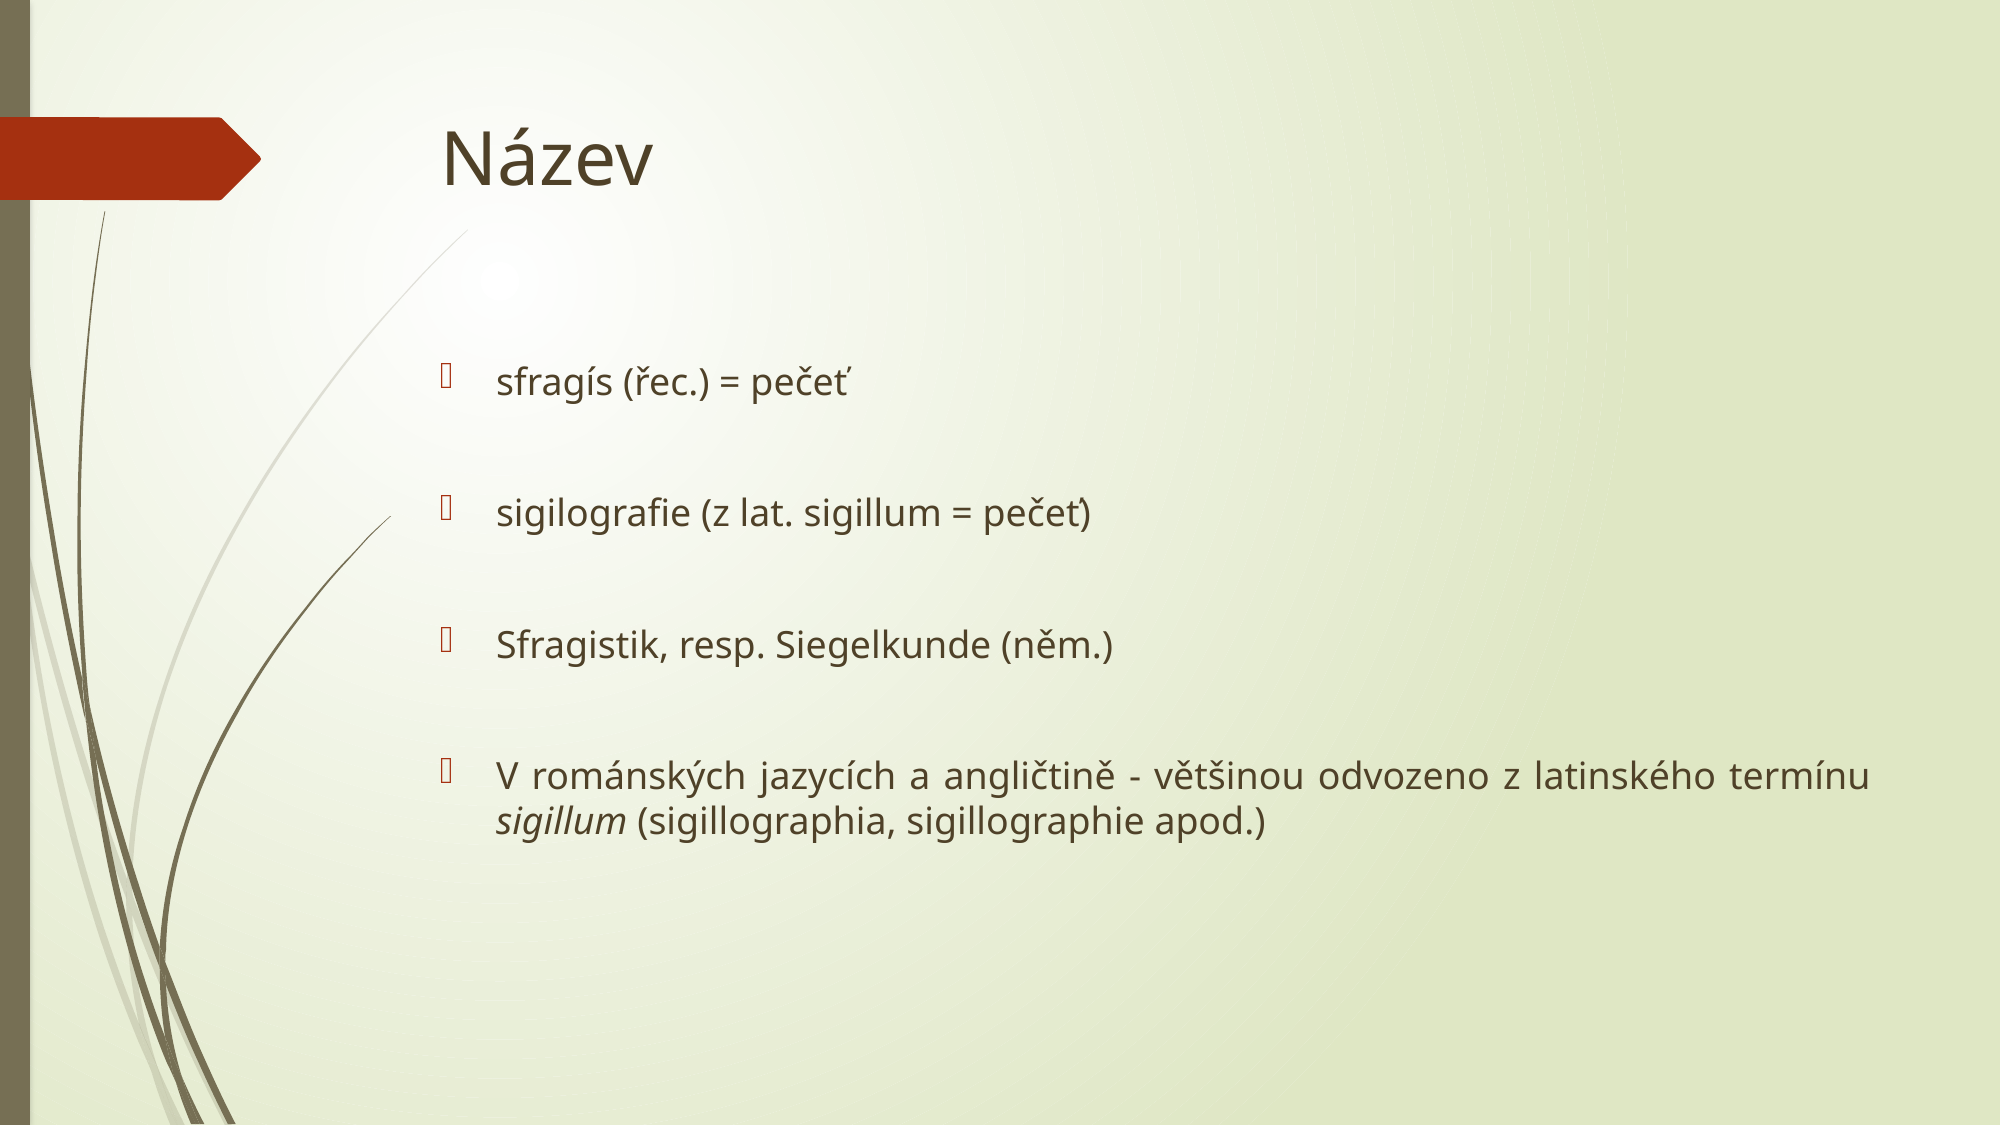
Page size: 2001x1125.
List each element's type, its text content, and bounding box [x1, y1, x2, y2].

list sfragís (řec.) = pečeť sigilografie (z lat. sigillum = pečeť) Sfragistik, resp. Siegelkunde (něm.) V románských jazycích a angličtině - většinou odvozeno z latinského termínu sigillum (sigillographia, sigillographie apod.) [424, 350, 1888, 970]
title Název [425, 102, 1888, 313]
